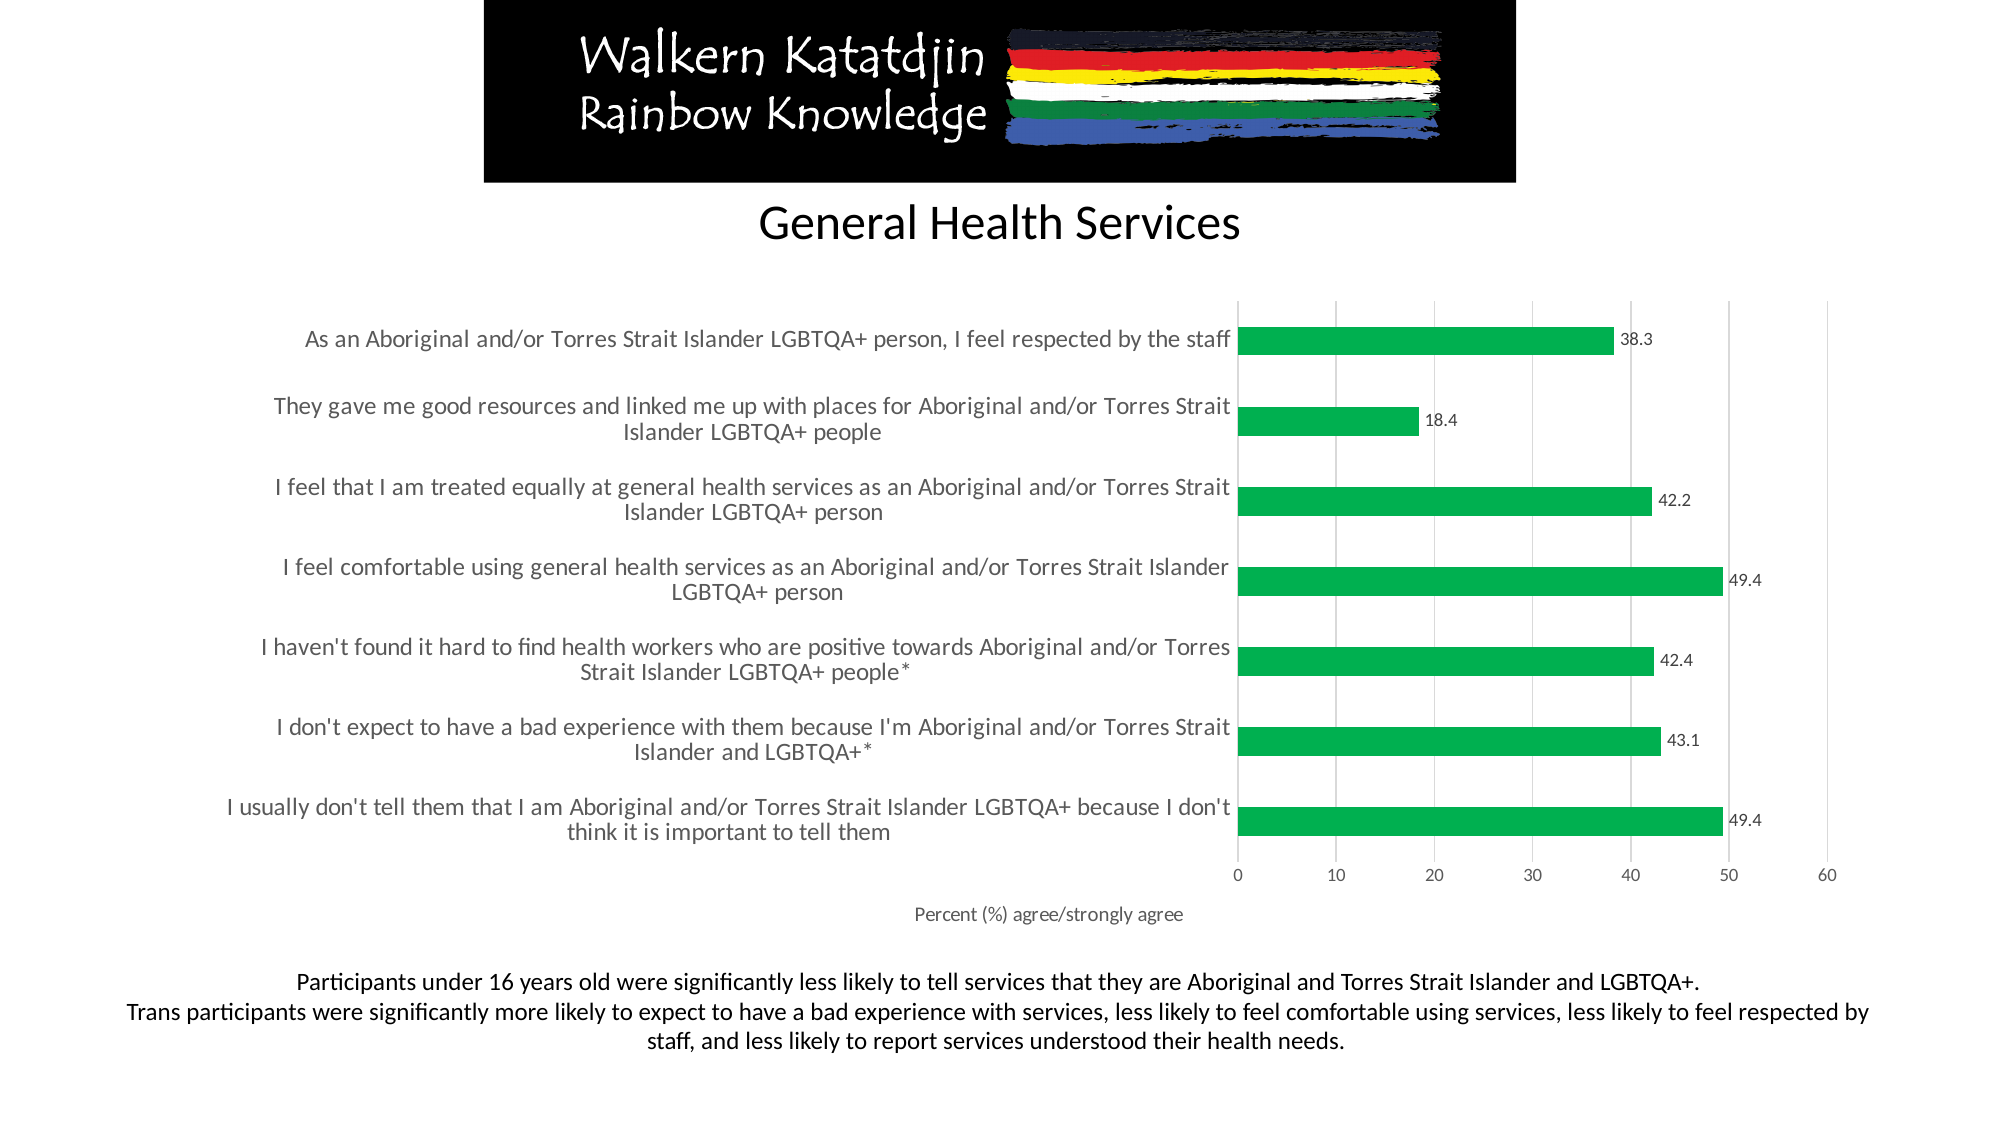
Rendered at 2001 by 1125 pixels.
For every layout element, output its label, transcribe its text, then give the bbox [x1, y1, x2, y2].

text_box General Health Services [734, 181, 1266, 257]
chart [226, 287, 1870, 958]
text_box Participants under 16 years old were significantly less likely to tell services that they are Aboriginal and Torres Strait Islander and LGBTQA+. Trans participants were significantly more likely to expect to have a bad experience with services, less likely to feel comfortable using services, less likely to feel respected by staff, and less likely to report services understood their health needs. [106, 957, 1894, 1063]
picture [558, 22, 1442, 149]
text_box [483, 0, 1517, 184]
